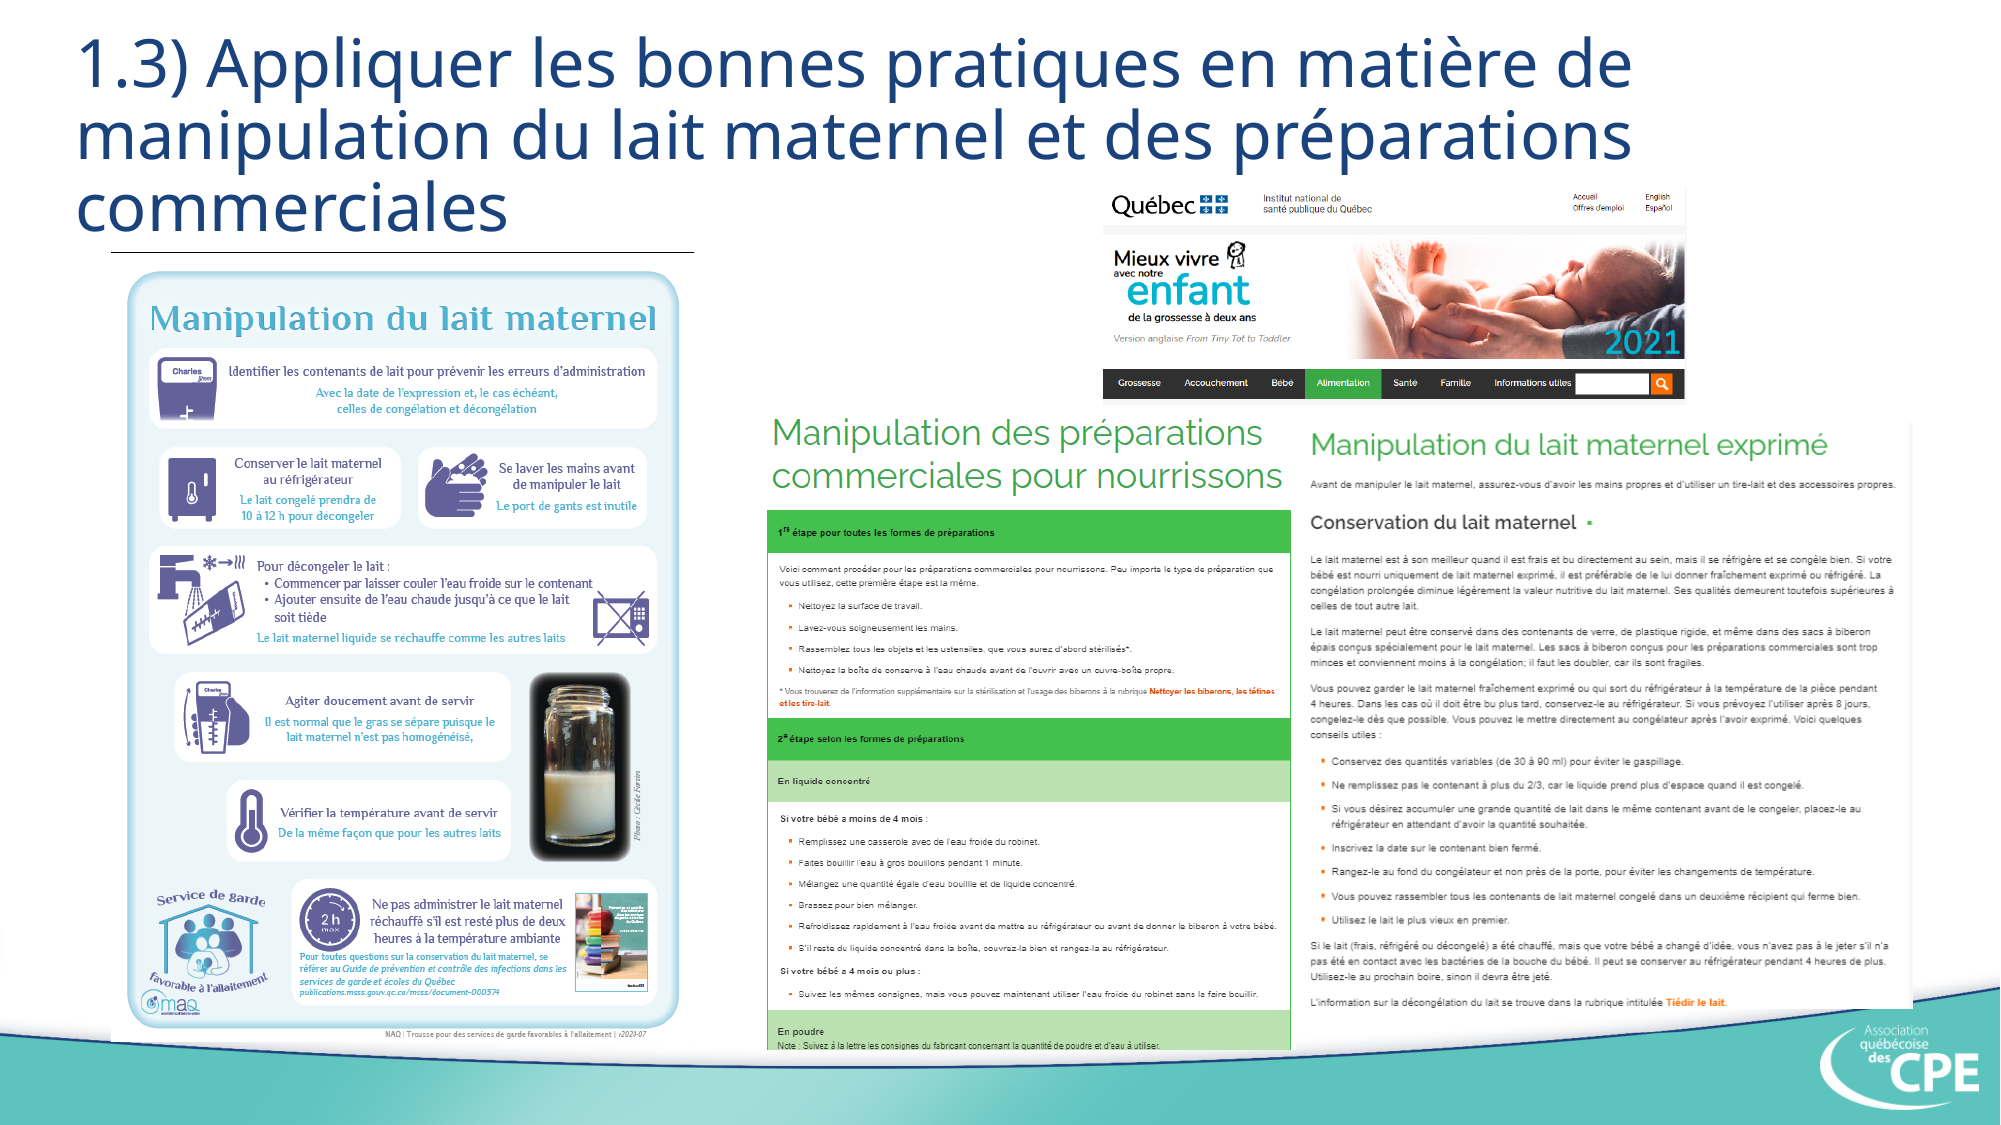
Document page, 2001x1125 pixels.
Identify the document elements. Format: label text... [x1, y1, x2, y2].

picture [0, 252, 2000, 1125]
picture [760, 408, 1296, 498]
title 1.3) Appliquer les bonnes pratiques en matière de manipulation du lait maternel et des préparations commerciales [60, 164, 1867, 253]
picture [1103, 189, 1687, 406]
